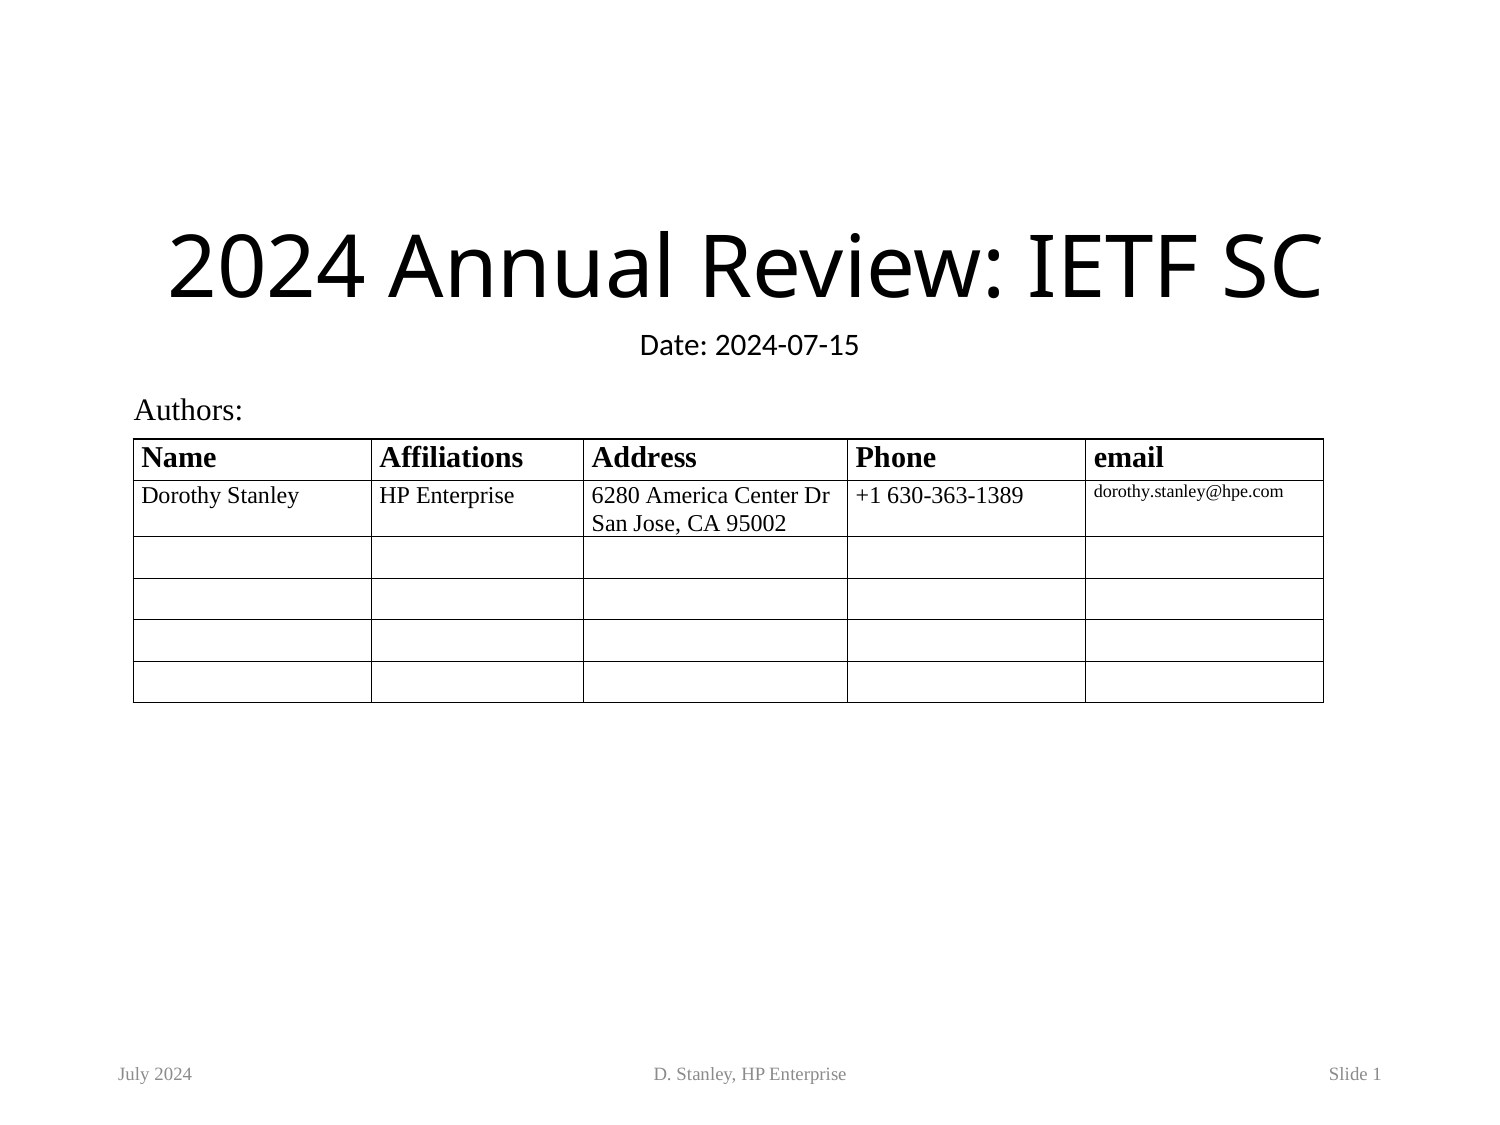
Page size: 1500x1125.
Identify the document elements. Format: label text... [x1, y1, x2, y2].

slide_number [103, 1042, 441, 1103]
slide_number Slide 1 [1059, 1042, 1397, 1103]
text_box Authors: [122, 383, 301, 431]
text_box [121, 438, 1367, 767]
footer D. Stanley, HP Enterprise [496, 1042, 1004, 1103]
subtitle Date: 2024-07-15 [225, 320, 1275, 380]
title 2024 Annual Review: IETF SC [108, 143, 1384, 325]
